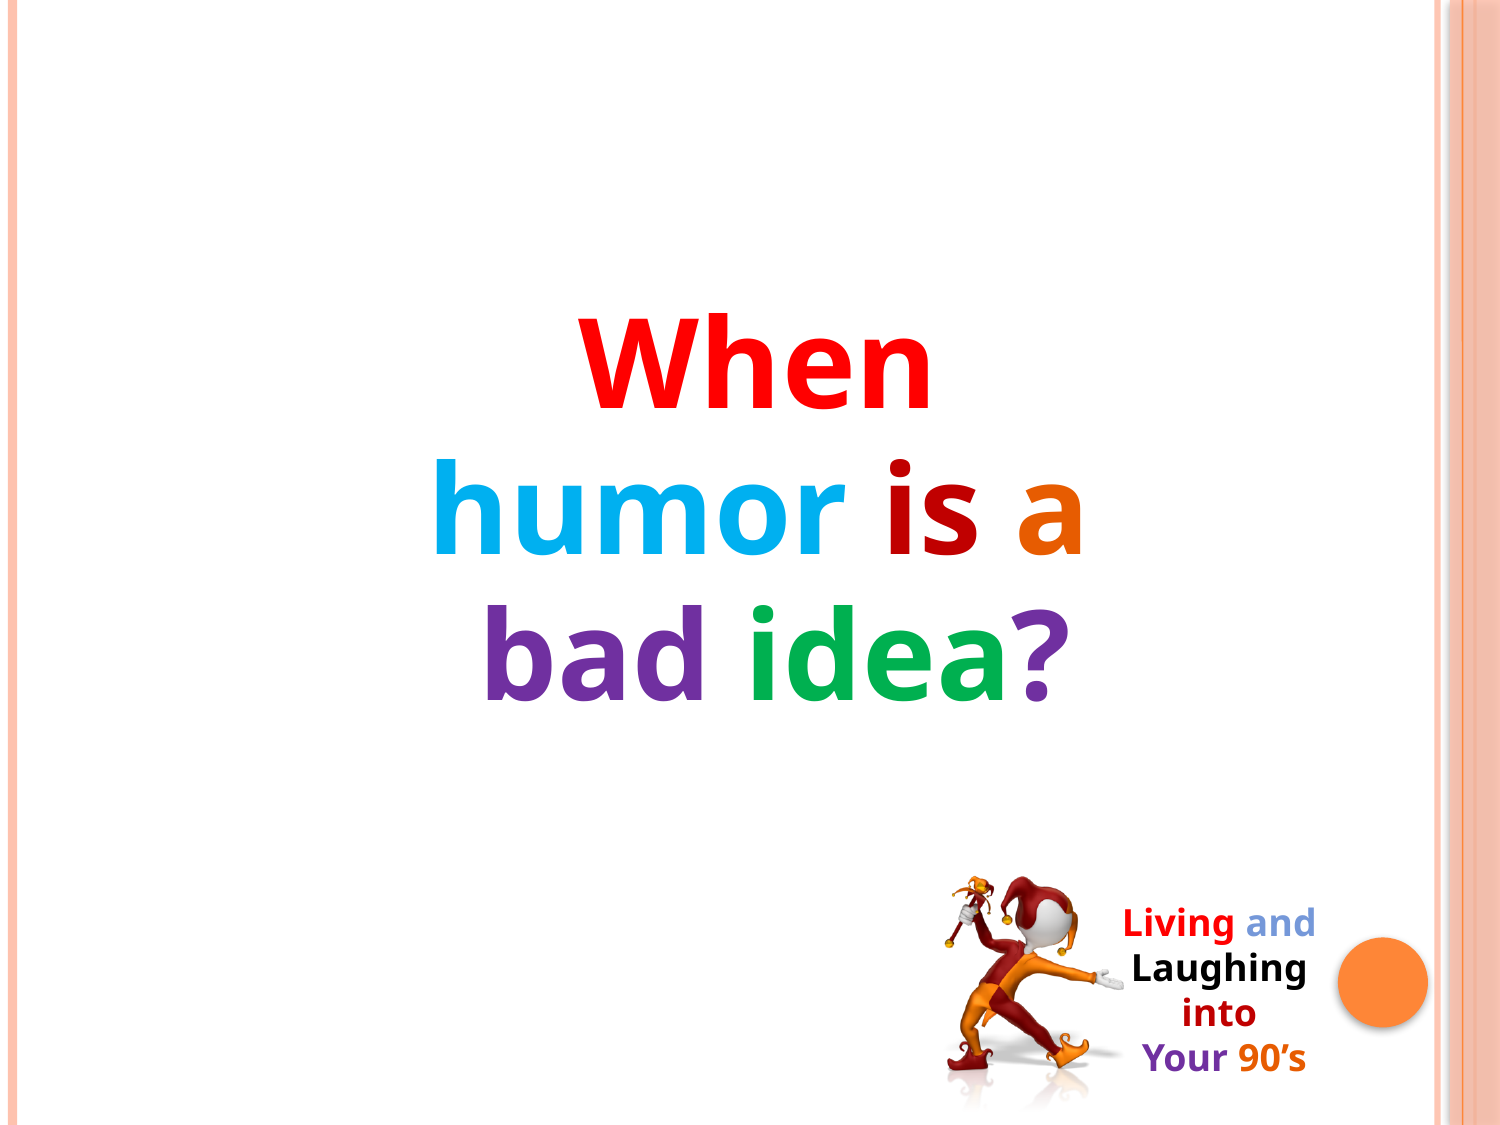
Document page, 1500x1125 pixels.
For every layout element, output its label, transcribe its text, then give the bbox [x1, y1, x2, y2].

text_box Living and Laughing into Your 90’s [1139, 892, 1375, 1087]
picture [936, 871, 1133, 1112]
text_box When humor is a bad idea? [237, 280, 1313, 733]
